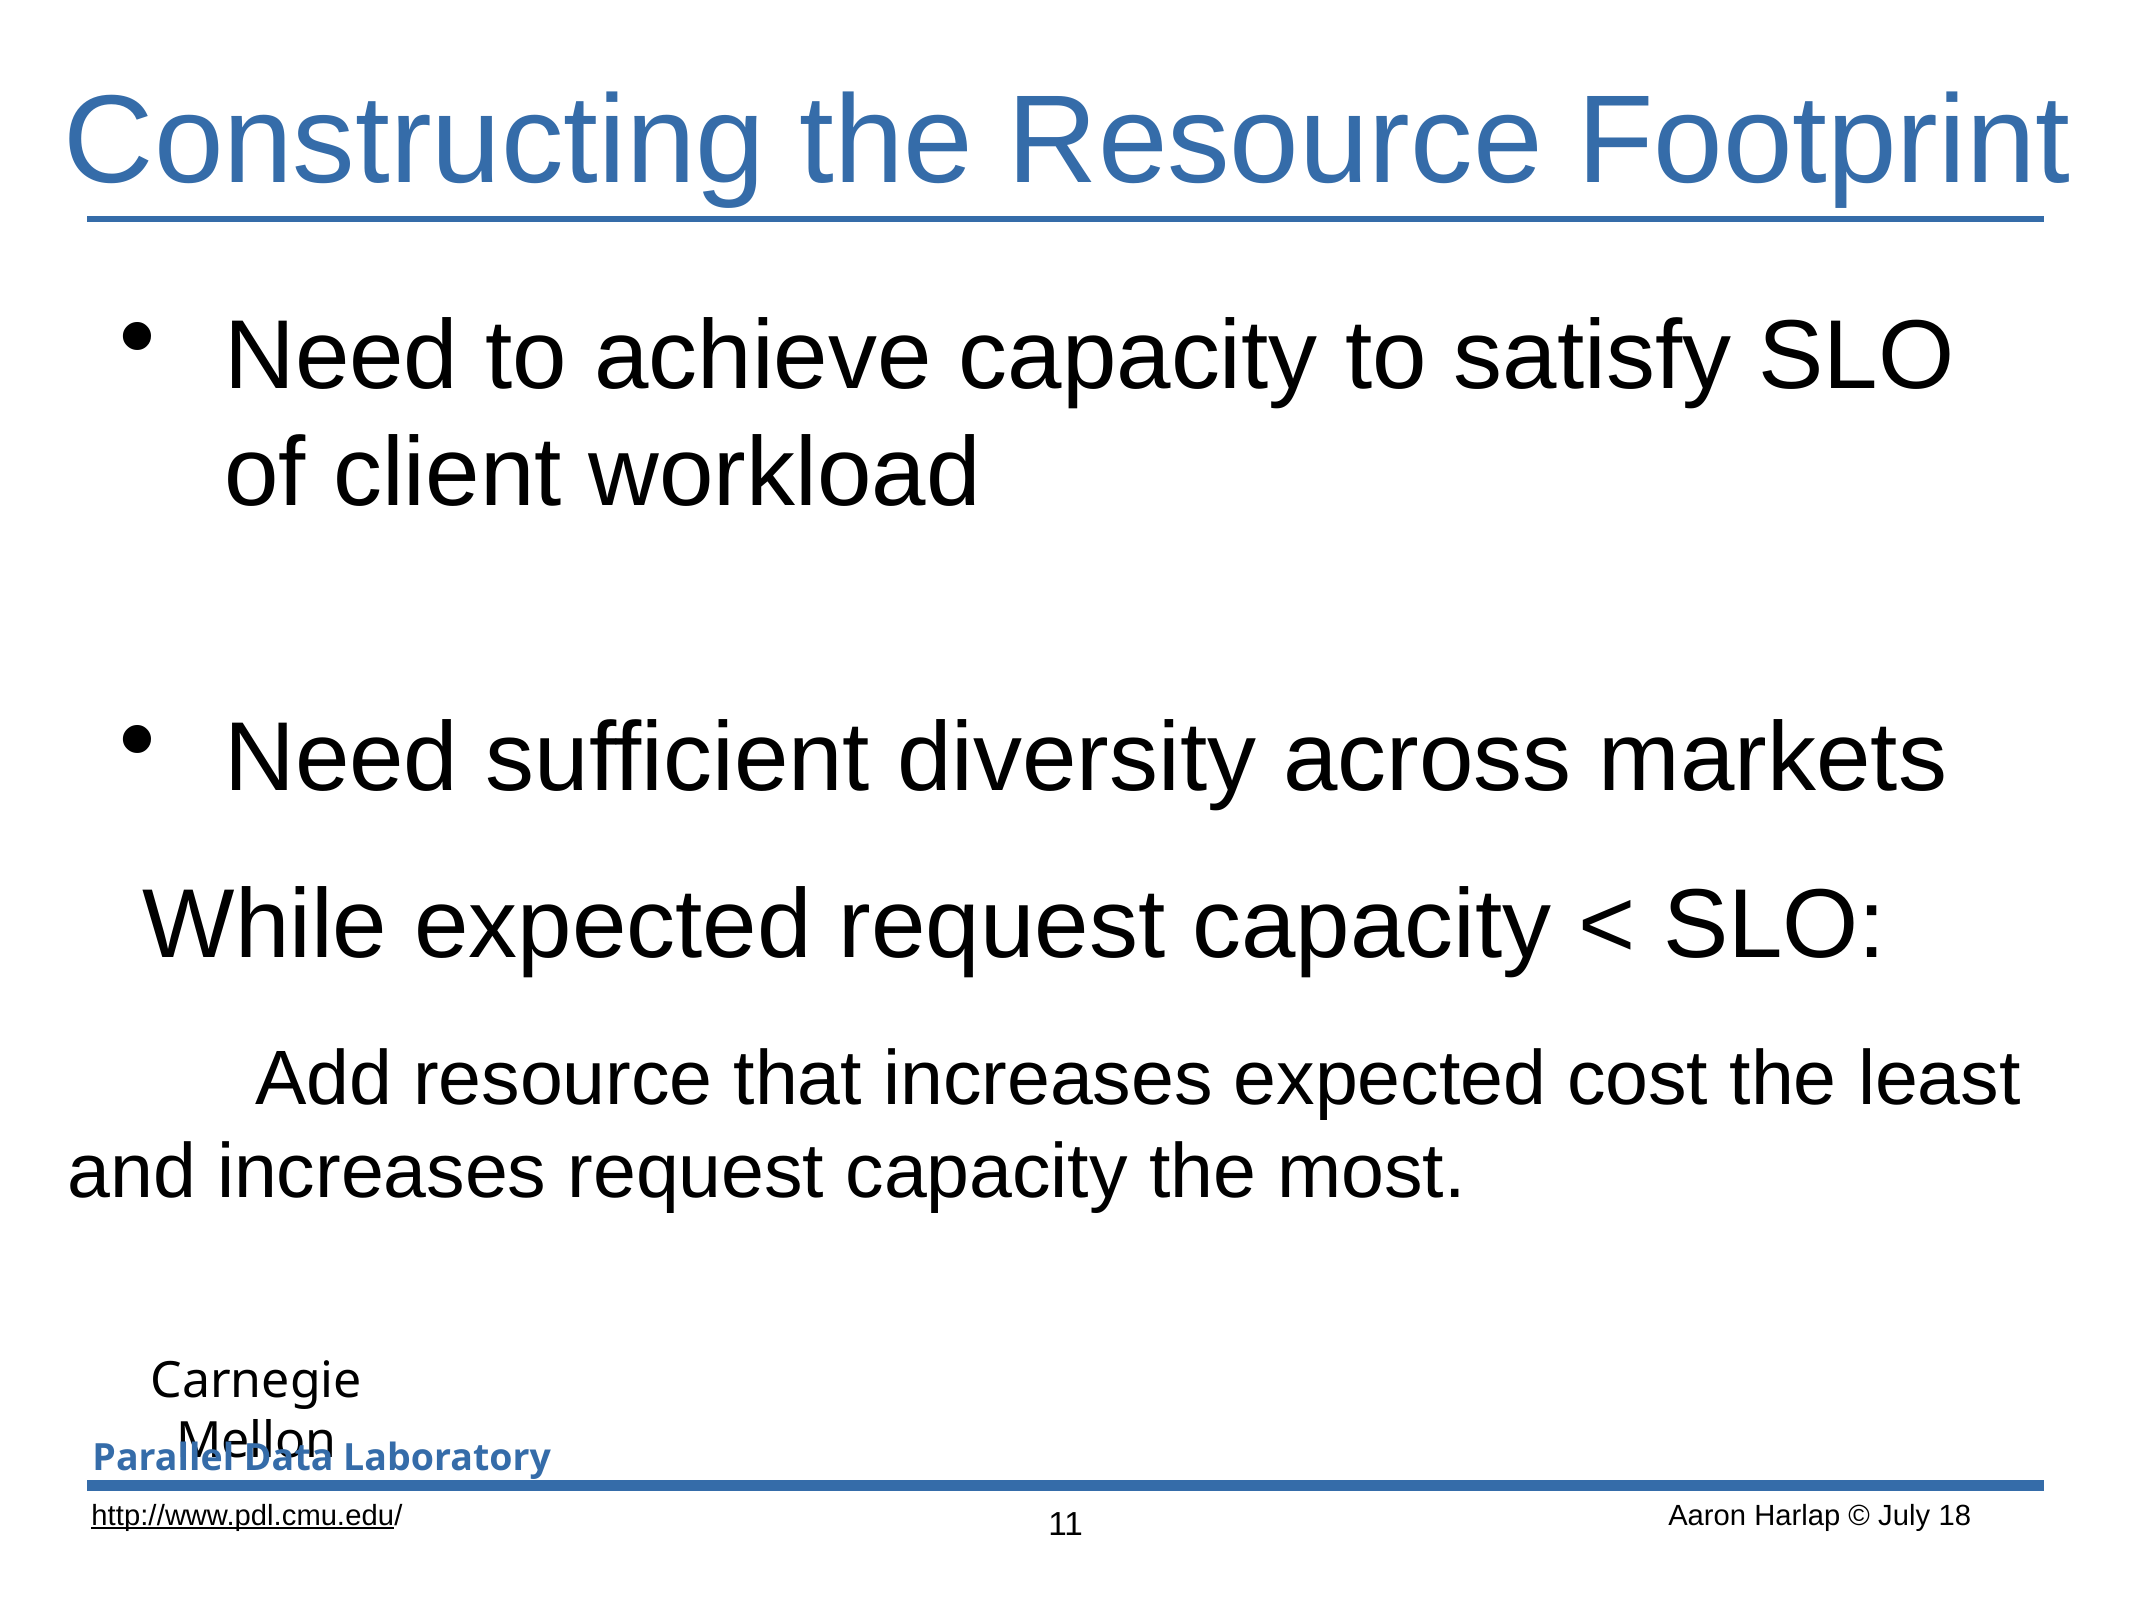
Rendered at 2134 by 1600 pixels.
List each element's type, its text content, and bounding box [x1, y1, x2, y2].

slide_number 11 [1038, 1493, 1093, 1548]
list Need to achieve capacity to satisfy SLO of client workload Need sufficient diversity across markets While expected request capacity < SLO: Add resource that increases expected cost the least and increases request capacity the most. [58, 281, 2075, 1435]
title Constructing the Resource Footprint [3, 41, 2132, 224]
